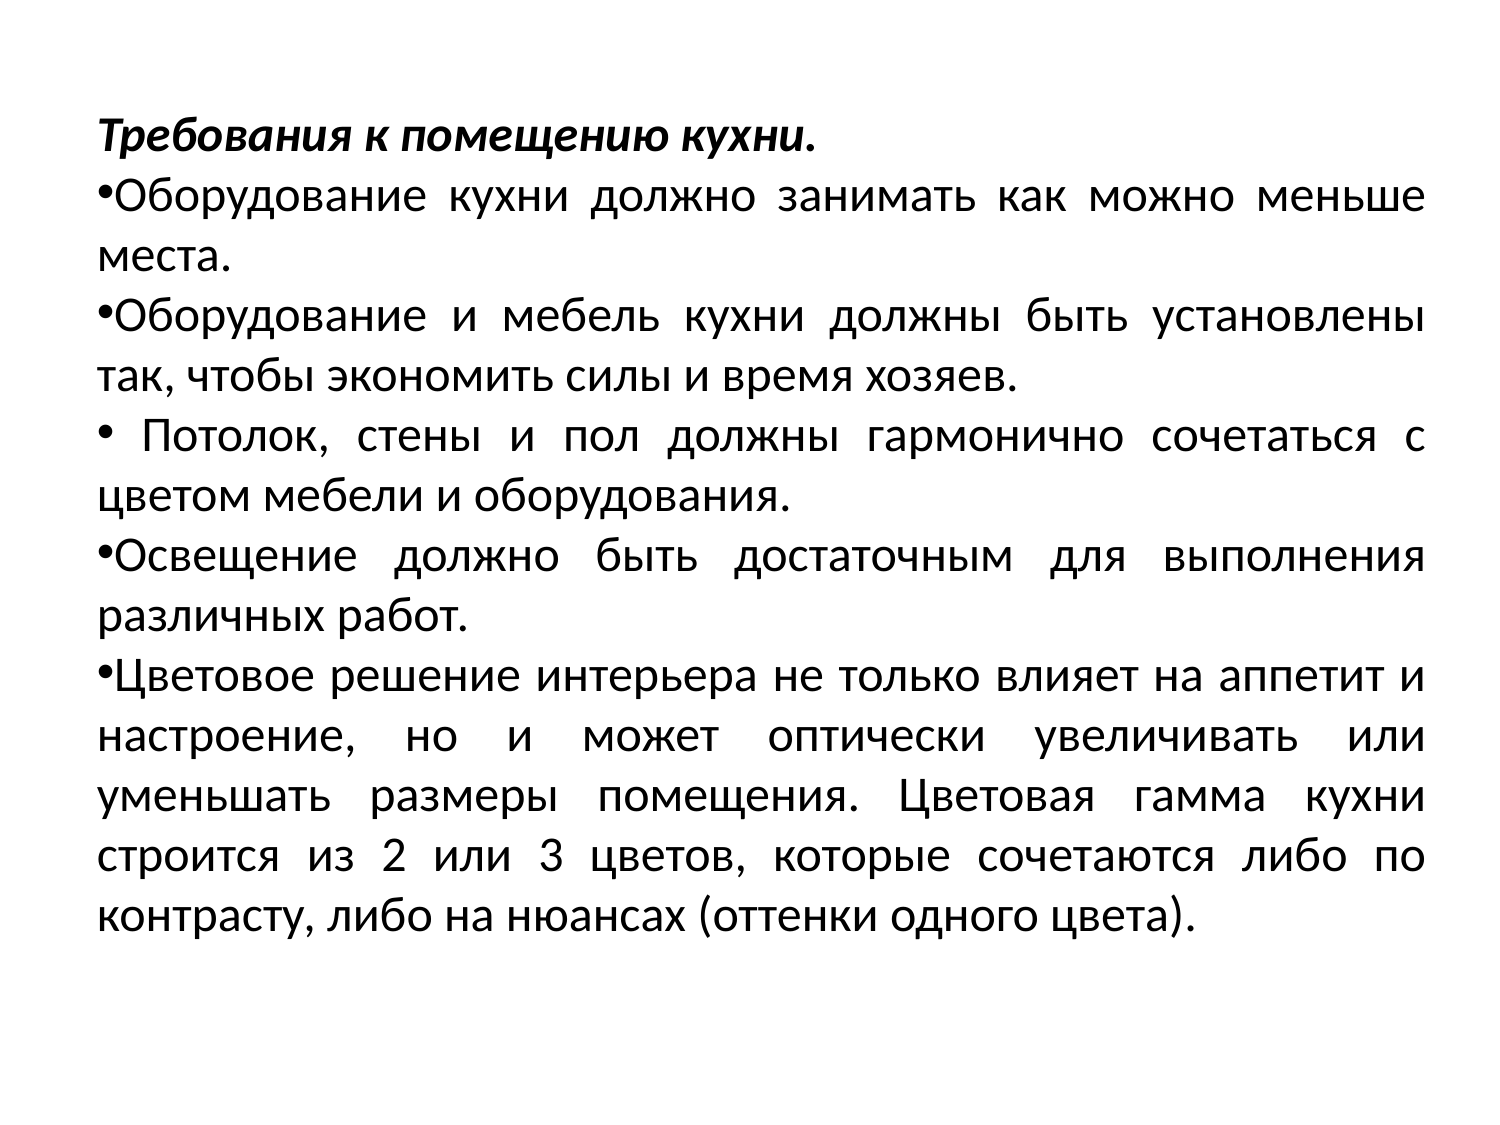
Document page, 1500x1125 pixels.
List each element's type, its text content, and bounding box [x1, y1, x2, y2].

text_box Требования к помещению кухни. Оборудование кухни должно занимать как можно меньше места. Оборудование и мебель кухни должны быть установлены так, чтобы экономить силы и время хозяев. Потолок, стены и пол должны гармонично сочетаться с цветом мебели и оборудования. Освещение должно быть достаточным для выполнения различных работ. Цветовое решение интерьера не только влияет на аппетит и настроение, но и может оптически увеличивать или уменьшать размеры помещения. Цветовая гамма кухни строится из 2 или 3 цветов, которые сочетаются либо по контрасту, либо на нюансах (оттенки одного цвета). [82, 93, 1442, 949]
